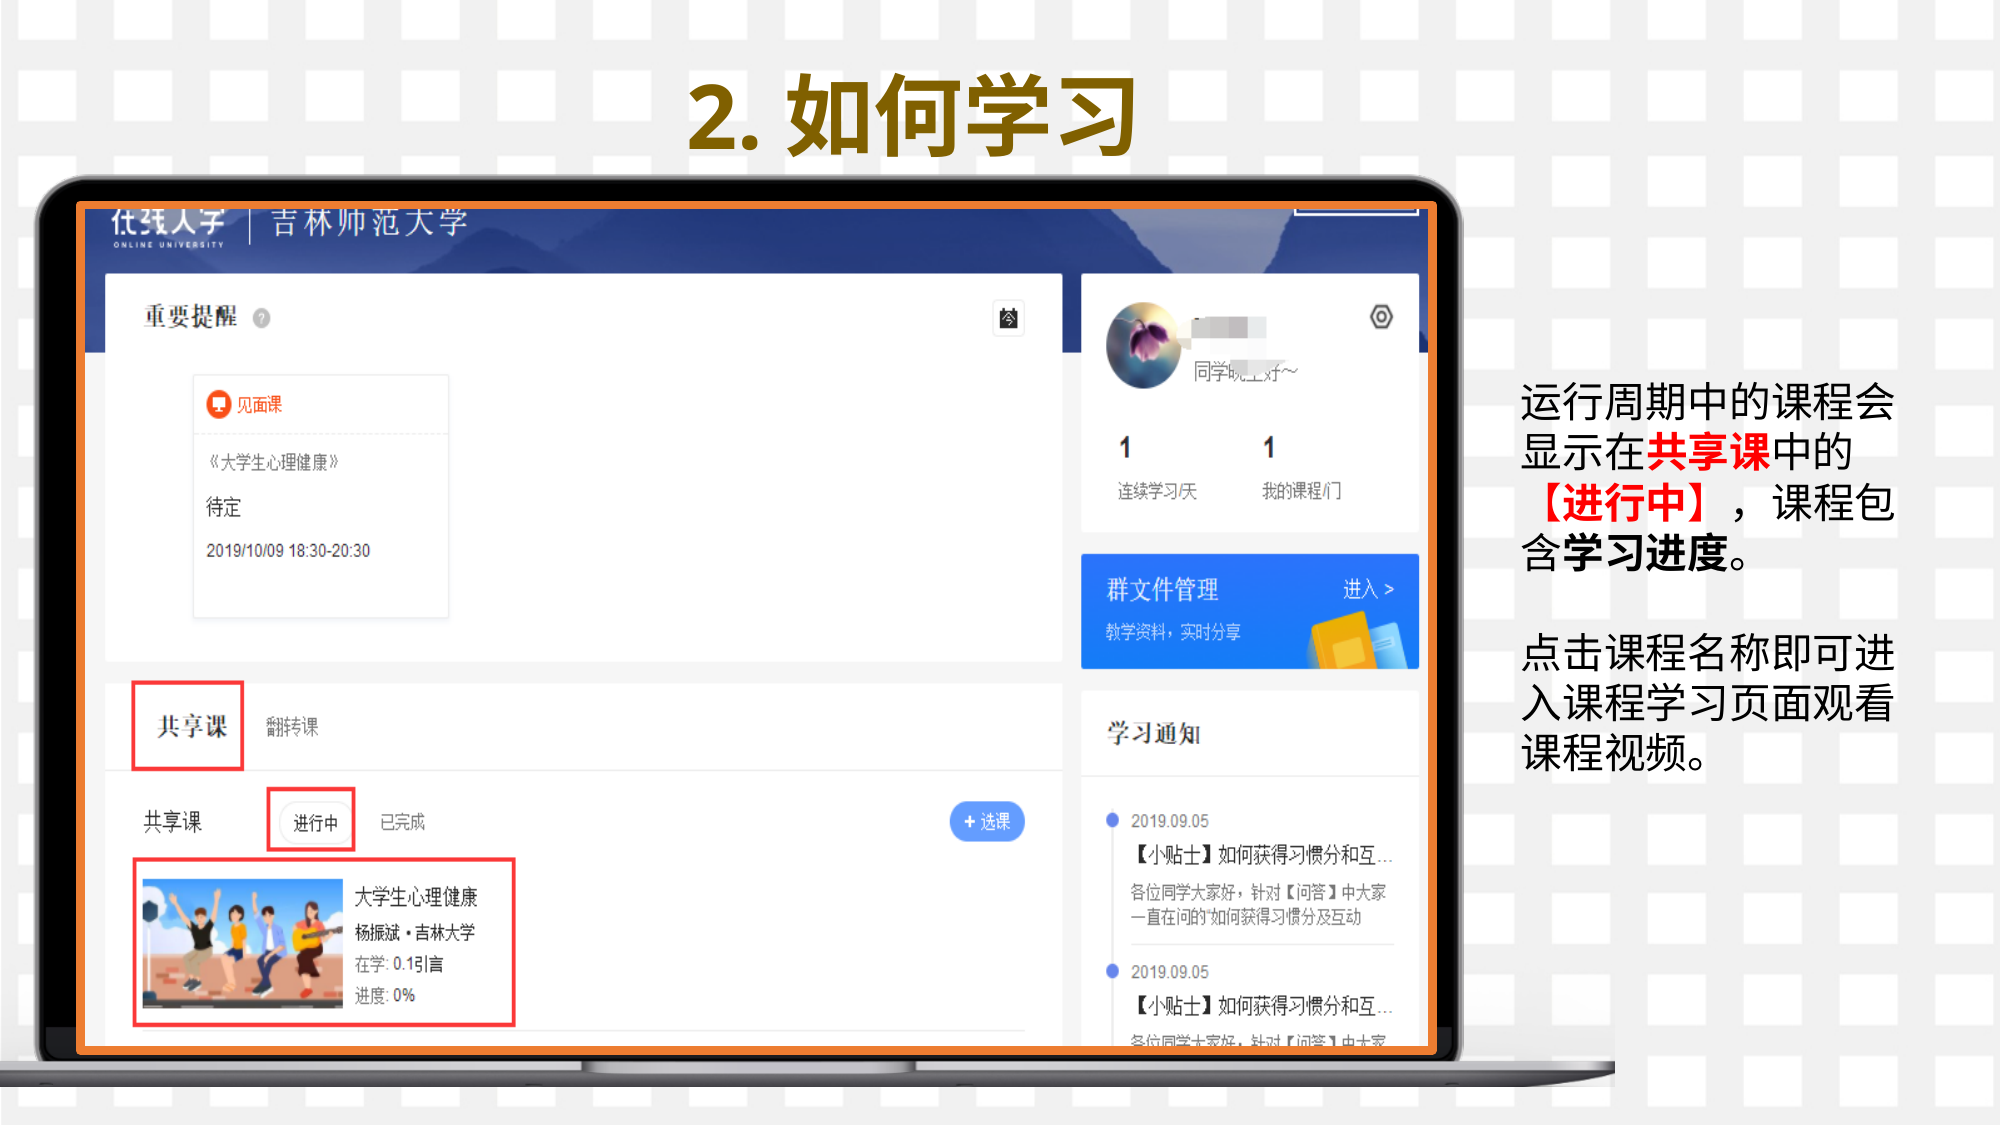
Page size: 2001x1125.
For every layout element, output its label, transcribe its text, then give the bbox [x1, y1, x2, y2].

picture [0, 0, 2000, 1125]
text_box 运行周期中的课程会显示在共享课中的【进行中】，课程包含学习进度。 点击课程名称即可进入课程学习页面观看课程视频。 [1615, 368, 1932, 784]
text_box 2.如何学习 [621, 52, 1346, 169]
